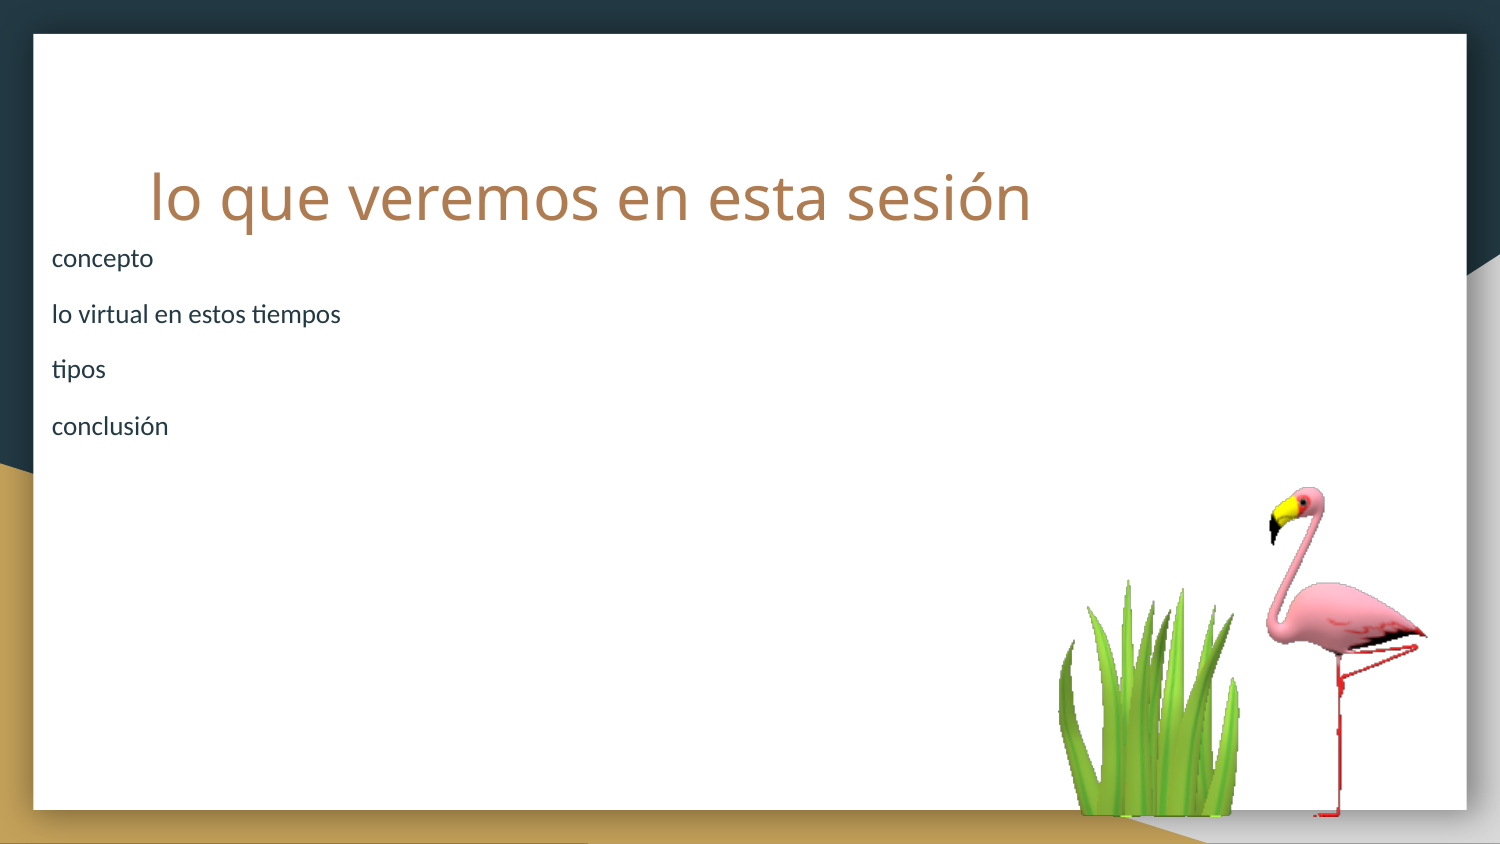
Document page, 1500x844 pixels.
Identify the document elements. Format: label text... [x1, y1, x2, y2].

picture [1261, 486, 1435, 817]
list concepto lo virtual en estos tiempos tipos conclusión [36, 227, 1268, 630]
picture [1058, 575, 1241, 817]
title lo que veremos en esta sesión [134, 138, 1366, 296]
